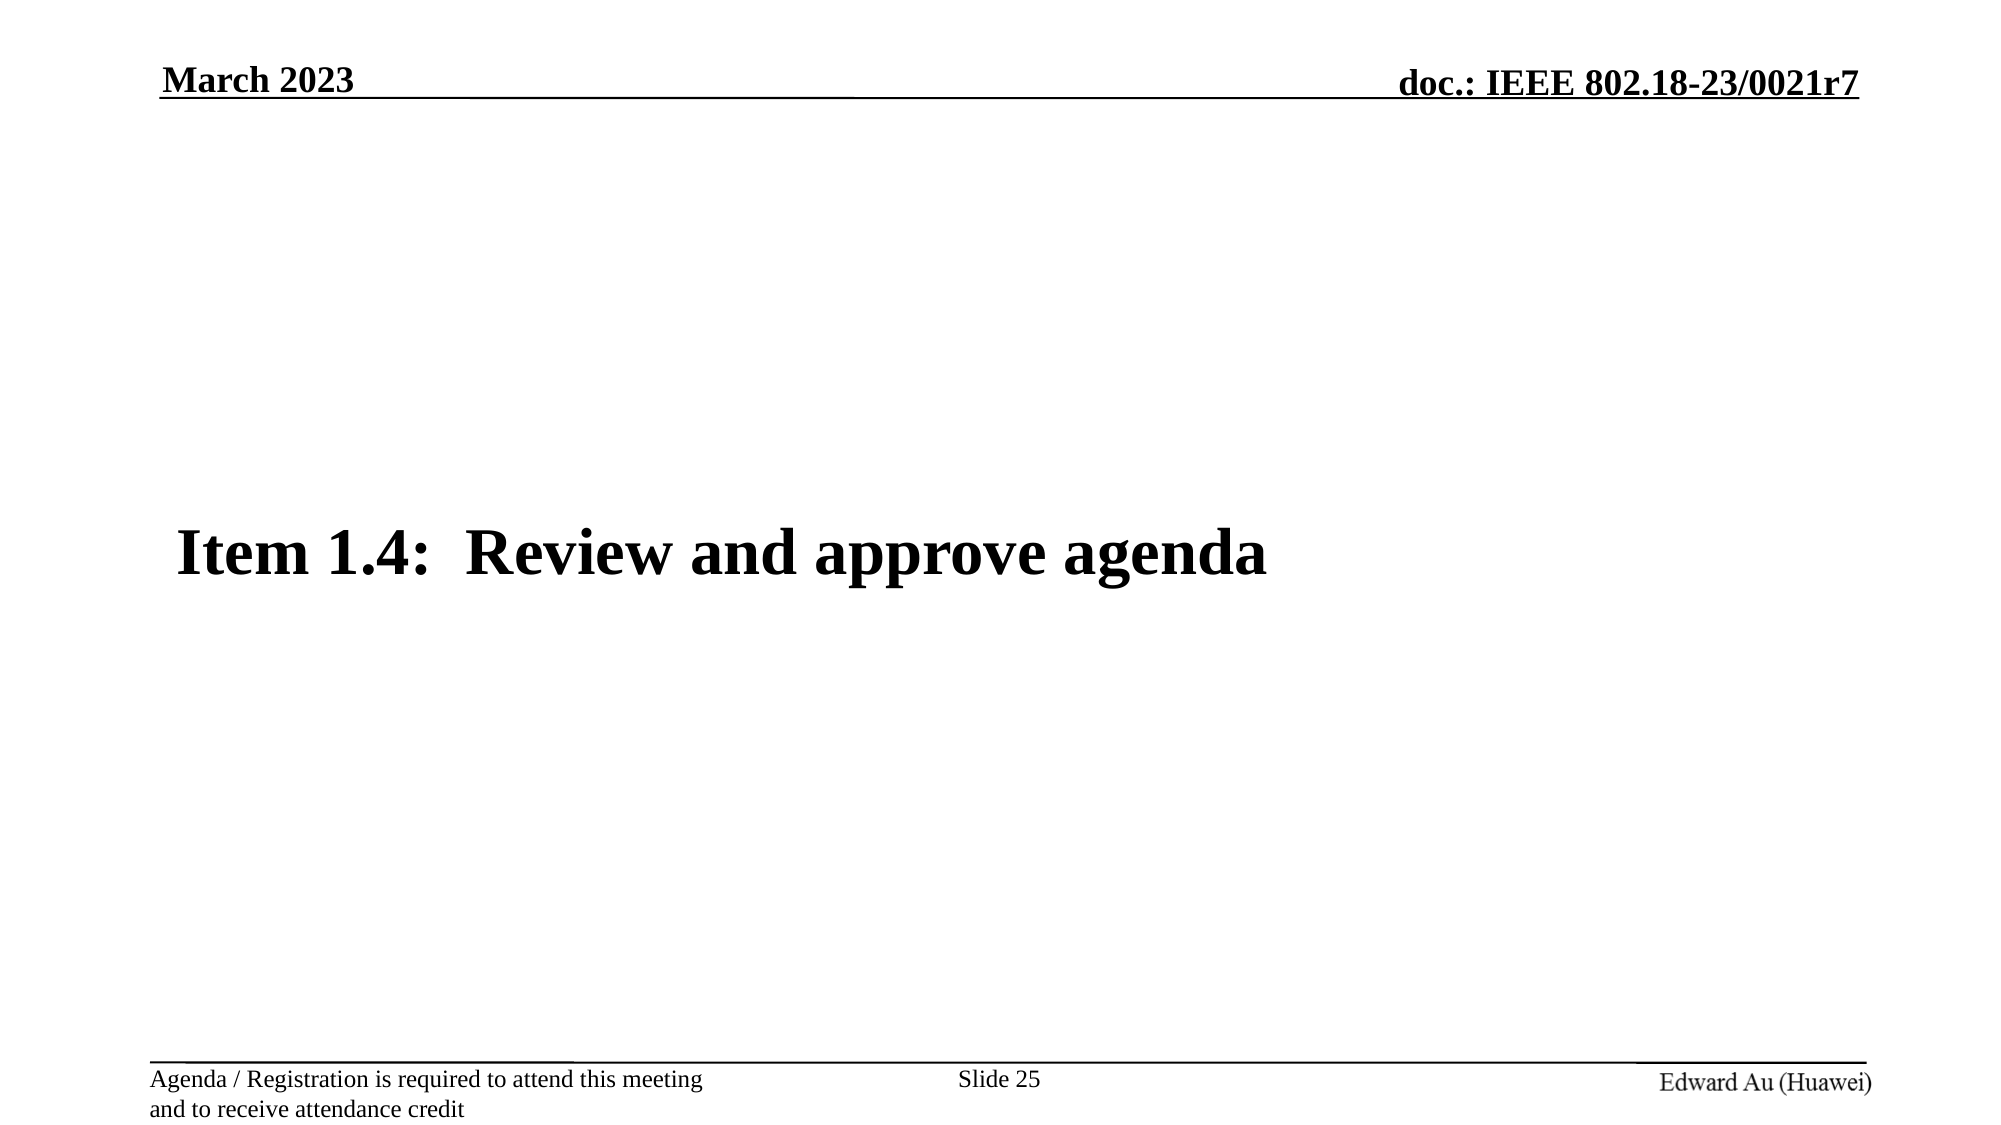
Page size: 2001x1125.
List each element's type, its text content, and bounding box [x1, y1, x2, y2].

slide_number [161, 54, 526, 101]
text_box Item 1.4: Review and approve agenda [162, 500, 1675, 675]
picture [1174, 1058, 1887, 1113]
slide_number Slide 25 [933, 1061, 1067, 1123]
